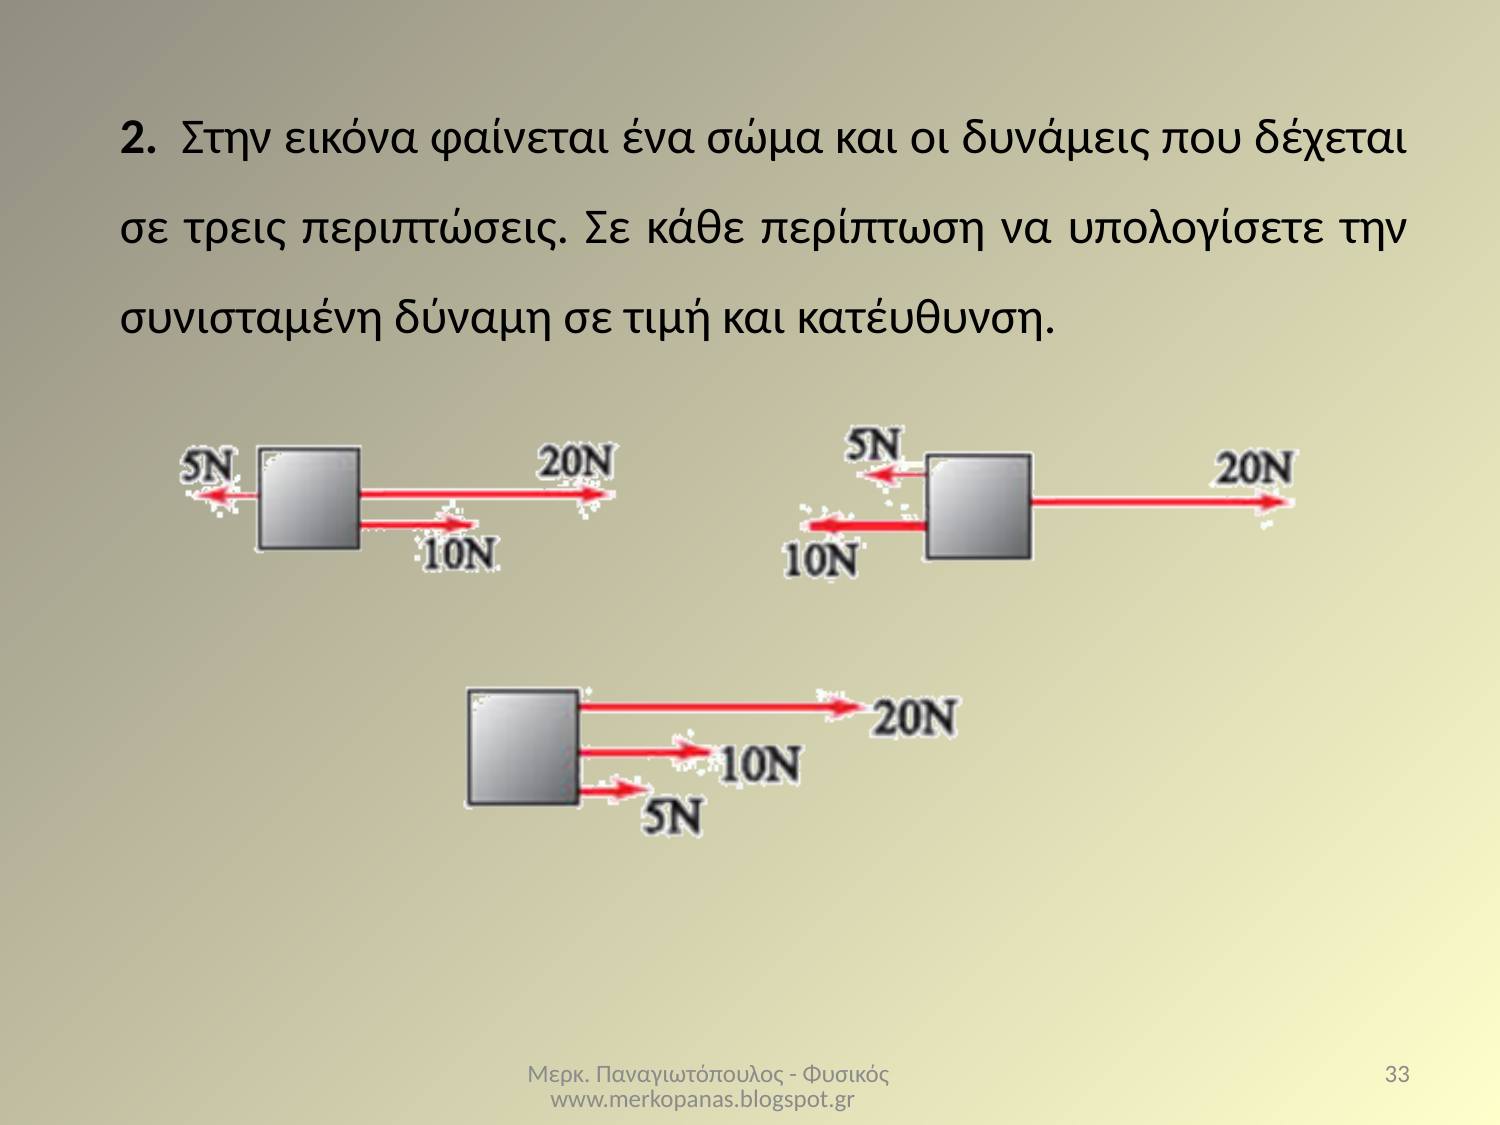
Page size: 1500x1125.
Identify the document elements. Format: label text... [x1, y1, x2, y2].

footer Μερκ. Παναγιωτόπουλος - Φυσικός www.merkopanas.blogspot.gr [512, 1042, 988, 1103]
slide_number 33 [1074, 1042, 1425, 1103]
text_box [104, 66, 1424, 868]
